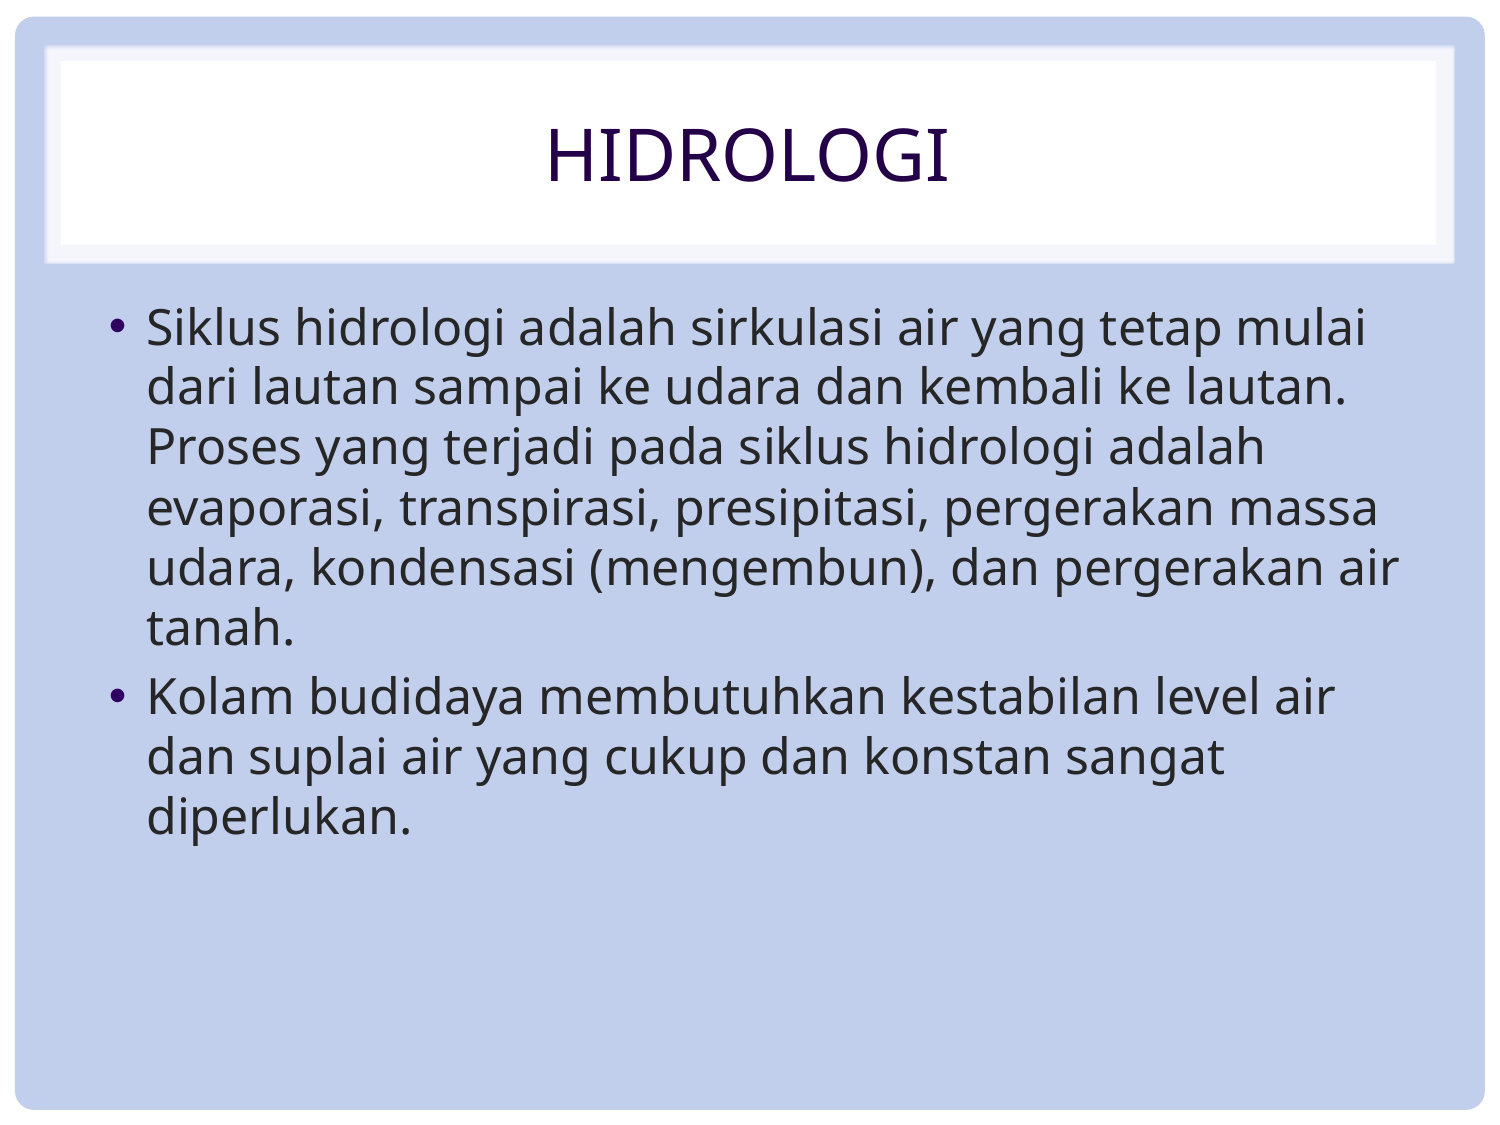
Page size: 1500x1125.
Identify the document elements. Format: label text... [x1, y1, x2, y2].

list Siklus hidrologi adalah sirkulasi air yang tetap mulai dari lautan sampai ke udara dan kembali ke lautan. Proses yang terjadi pada siklus hidrologi adalah evaporasi, transpirasi, presipitasi, pergerakan massa udara, kondensasi (mengembun), dan pergerakan air tanah. Kolam budidaya membutuhkan kestabilan level air dan suplai air yang cukup dan konstan sangat diperlukan. [75, 287, 1425, 1005]
title HIDROLOGI [69, 66, 1425, 238]
